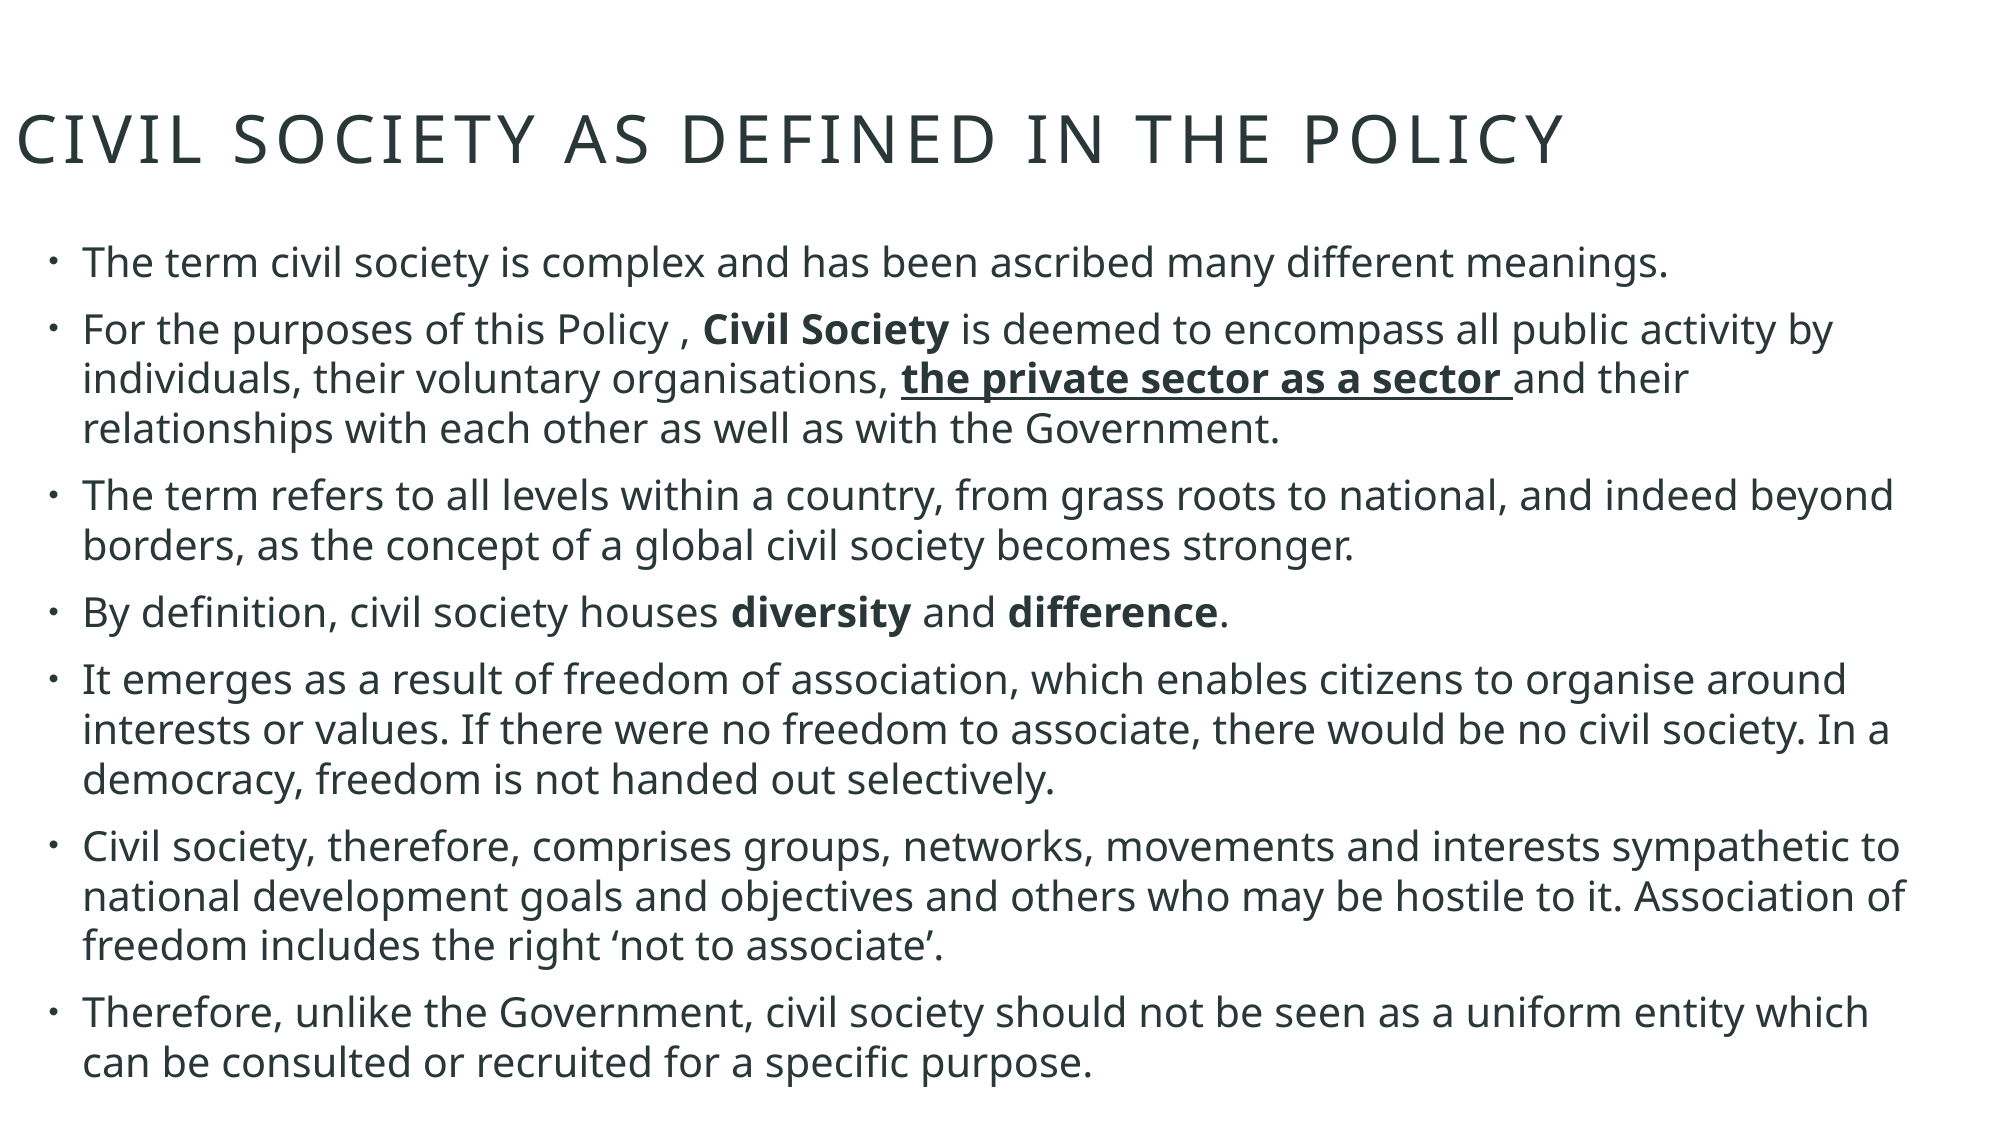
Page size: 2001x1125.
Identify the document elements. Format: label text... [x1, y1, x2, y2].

list The term civil society is complex and has been ascribed many different meanings. For the purposes of this Policy , Civil Society is deemed to encompass all public activity by individuals, their voluntary organisations, the private sector as a sector and their relationships with each other as well as with the Government. The term refers to all levels within a country, from grass roots to national, and indeed beyond borders, as the concept of a global civil society becomes stronger. By definition, civil society houses diversity and difference. It emerges as a result of freedom of association, which enables citizens to organise around interests or values. If there were no freedom to associate, there would be no civil society. In a democracy, freedom is not handed out selectively. Civil society, therefore, comprises groups, networks, movements and interests sympathetic to national development goals and objectives and others who may be hostile to it. Association of freedom includes the right ʻnot to associateʼ. Therefore, unlike the Government, civil society should not be seen as a uniform entity which can be consulted or recruited for a specific purpose. [33, 228, 1960, 1109]
title CIVIL SOCIETY AS DEFINED IN THE POLICY [0, 15, 1981, 186]
